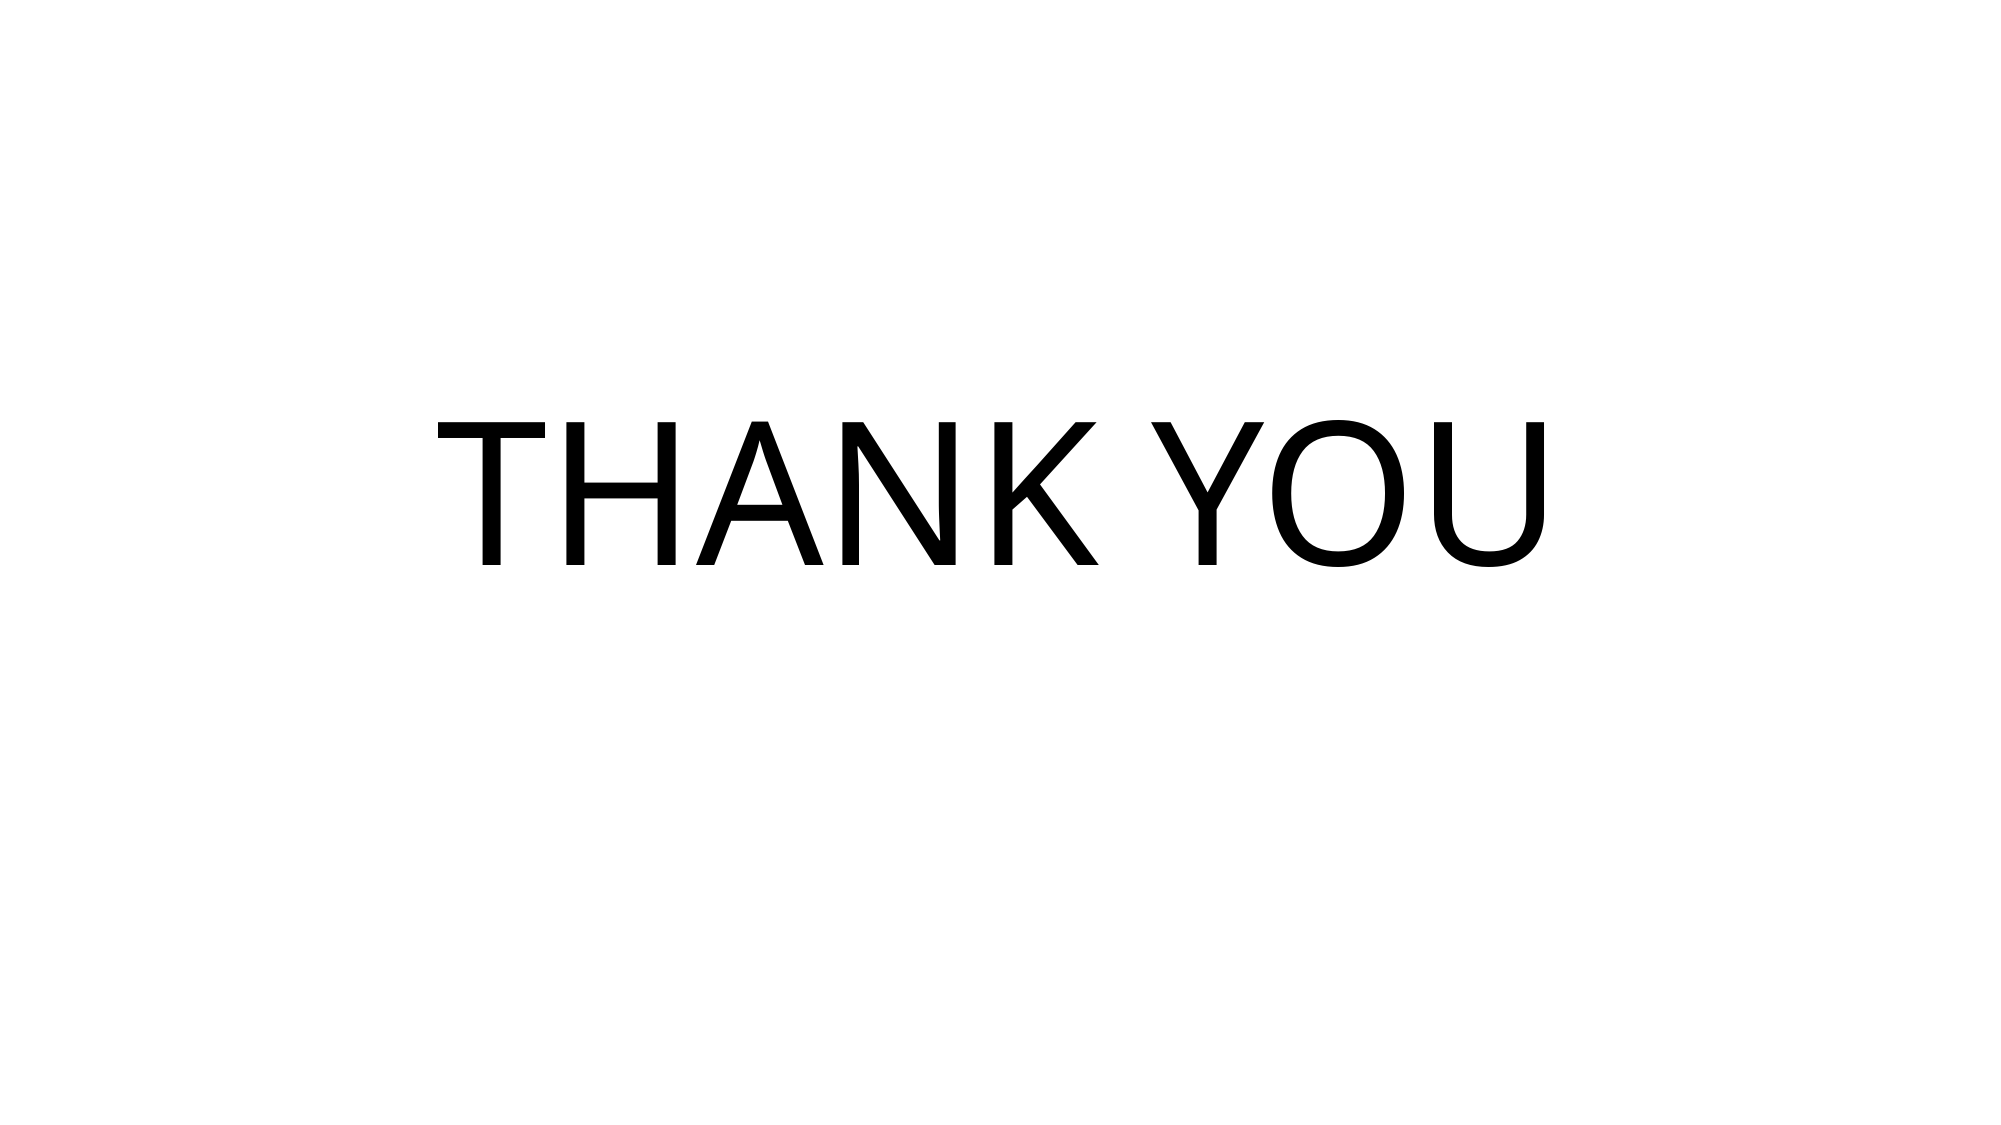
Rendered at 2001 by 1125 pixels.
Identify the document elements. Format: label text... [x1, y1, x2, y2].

title THANK YOU [249, 184, 1750, 617]
